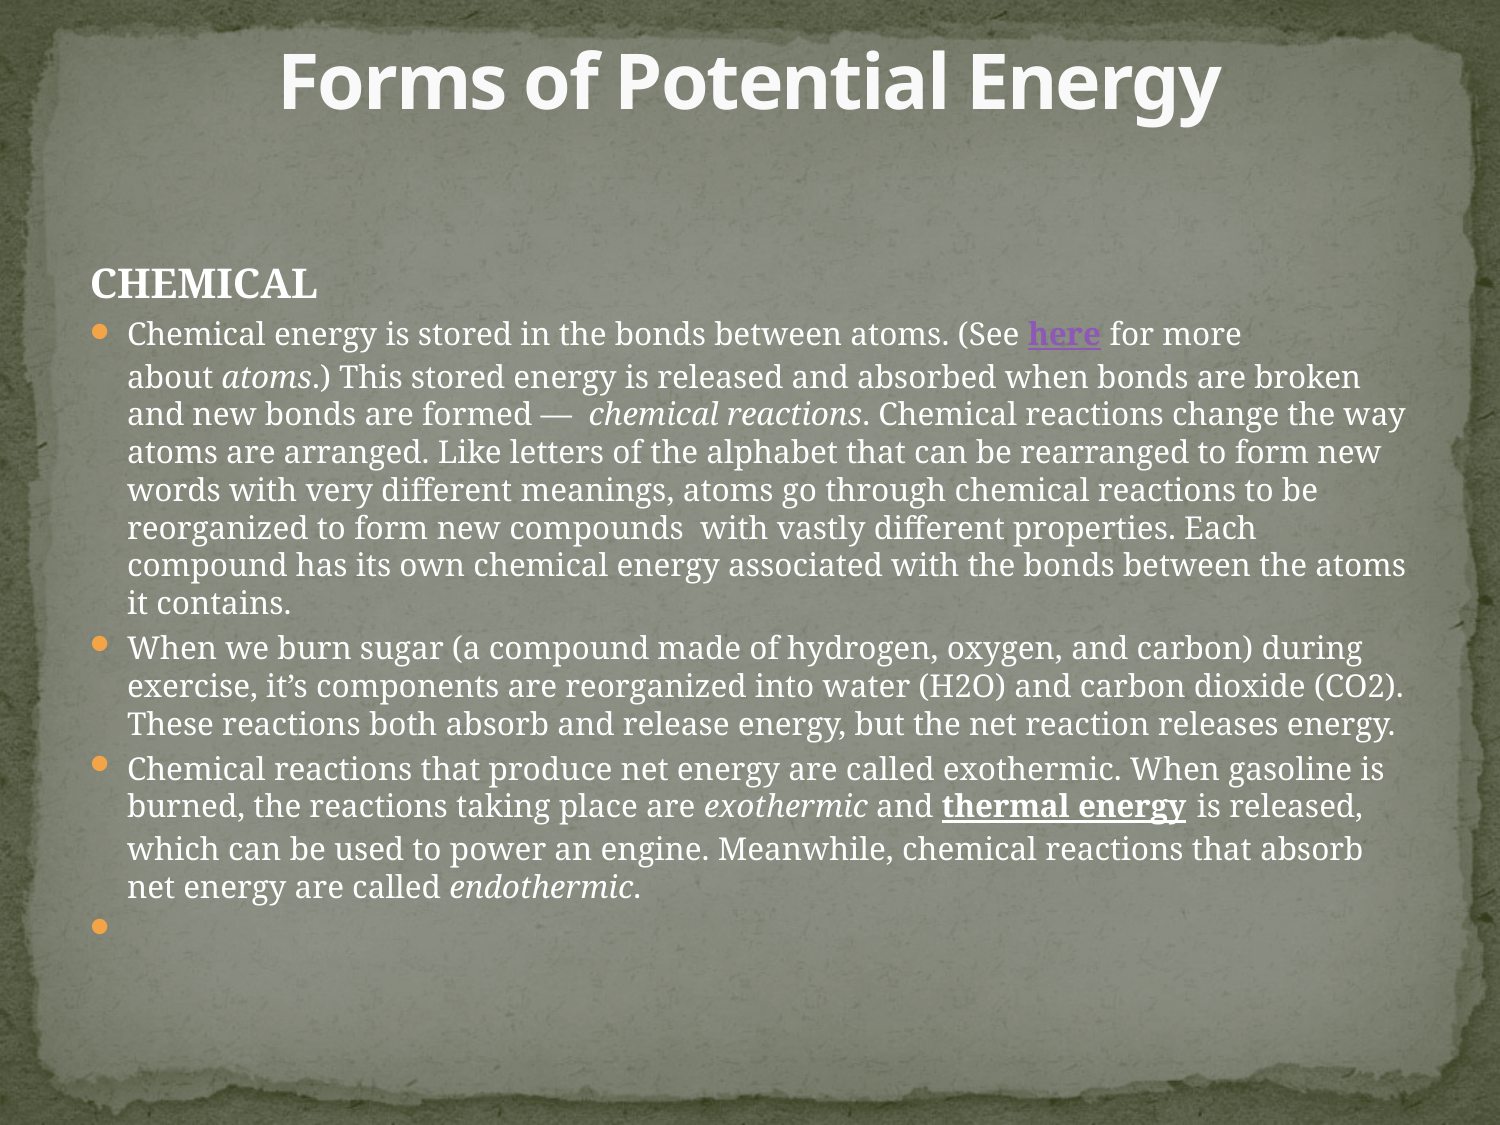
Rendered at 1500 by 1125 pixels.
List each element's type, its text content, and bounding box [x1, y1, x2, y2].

title Forms of Potential Energy [74, 24, 1425, 225]
list CHEMICAL Chemical energy is stored in the bonds between atoms. (See here for more about atoms.) This stored energy is released and absorbed when bonds are broken and new bonds are formed — chemical reactions. Chemical reactions change the way atoms are arranged. Like letters of the alphabet that can be rearranged to form new words with very different meanings, atoms go through chemical reactions to be reorganized to form new compounds with vastly different properties. Each compound has its own chemical energy associated with the bonds between the atoms it contains. When we burn sugar (a compound made of hydrogen, oxygen, and carbon) during exercise, it’s components are reorganized into water (H2O) and carbon dioxide (CO2). These reactions both absorb and release energy, but the net reaction releases energy. Chemical reactions that produce net energy are called exothermic. When gasoline is burned, the reactions taking place are exothermic and thermal energy is released, which can be used to power an engine. Meanwhile, chemical reactions that absorb net energy are called endothermic. [75, 249, 1425, 1000]
